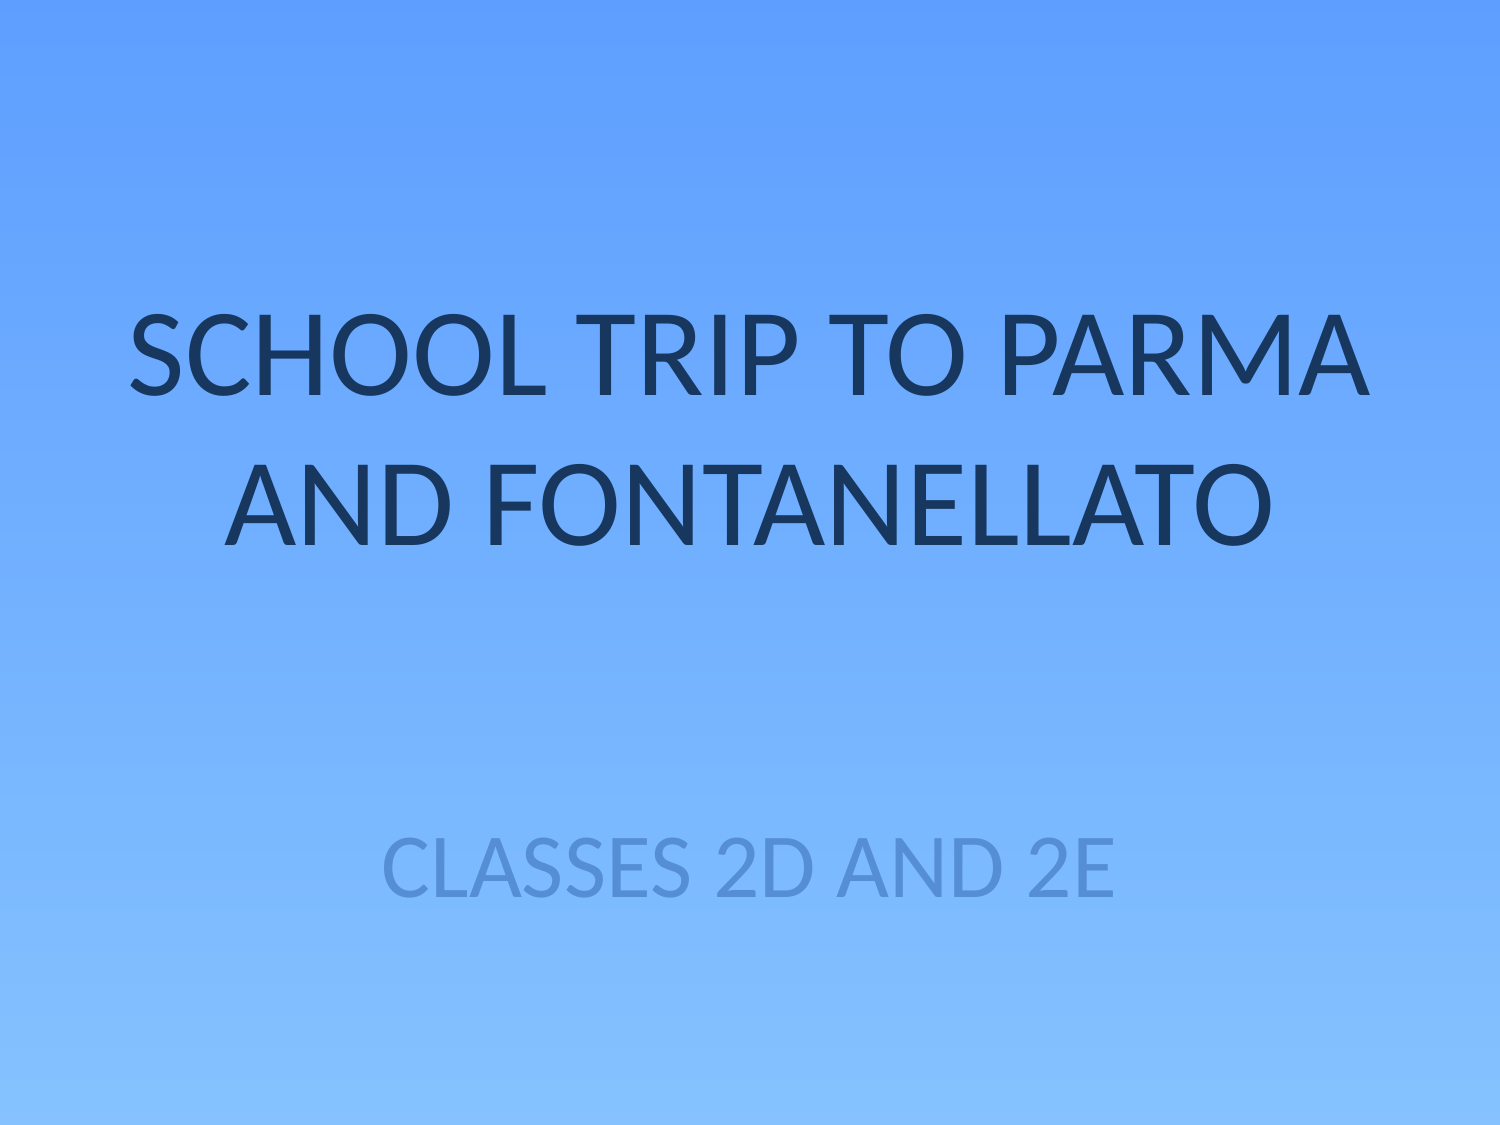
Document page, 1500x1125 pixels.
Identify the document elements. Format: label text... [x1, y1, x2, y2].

subtitle CLASSES 2D AND 2E [225, 798, 1275, 925]
title SCHOOL TRIP TO PARMA AND FONTANELLATO [112, 172, 1388, 669]
